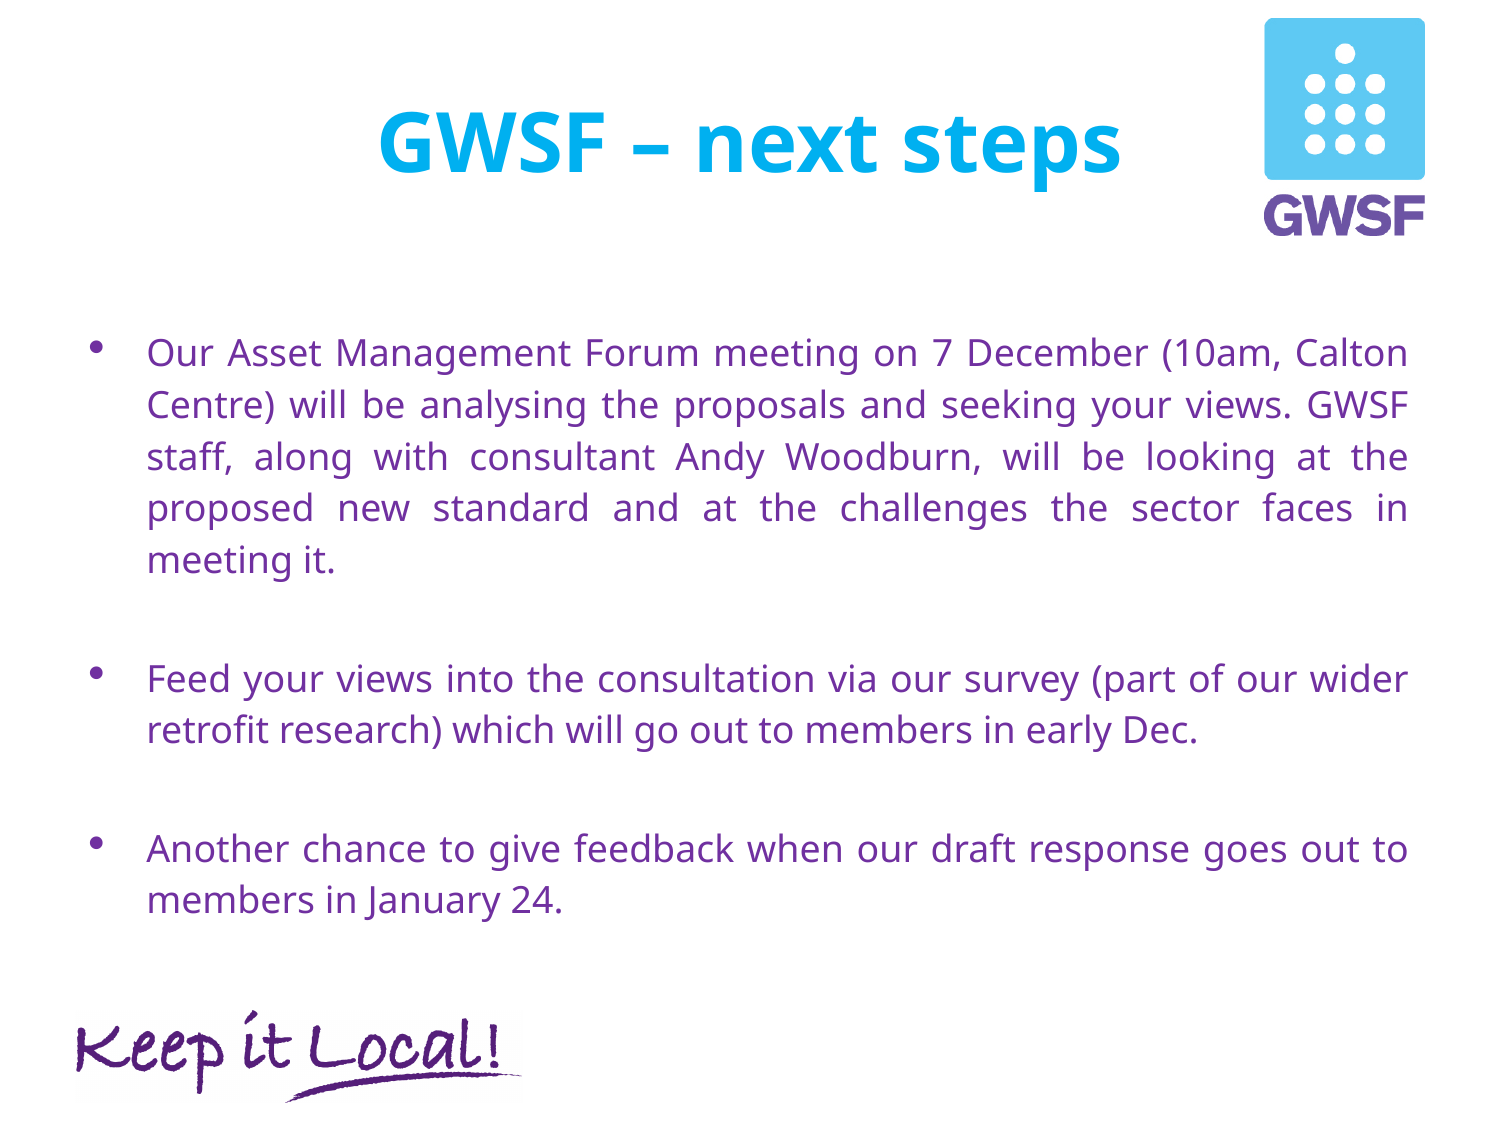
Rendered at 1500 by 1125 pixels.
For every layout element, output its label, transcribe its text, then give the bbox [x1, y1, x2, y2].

picture [1264, 18, 1425, 45]
picture [75, 1010, 523, 1103]
list Our Asset Management Forum meeting on 7 December (10am, Calton Centre) will be analysing the proposals and seeking your views. GWSF staff, along with consultant Andy Woodburn, will be looking at the proposed new standard and at the challenges the sector faces in meeting it. Feed your views into the consultation via our survey (part of our wider retrofit research) which will go out to members in early Dec. Another chance to give feedback when our draft response goes out to members in January 24. [75, 262, 1425, 1005]
title GWSF – next steps [75, 45, 1425, 233]
